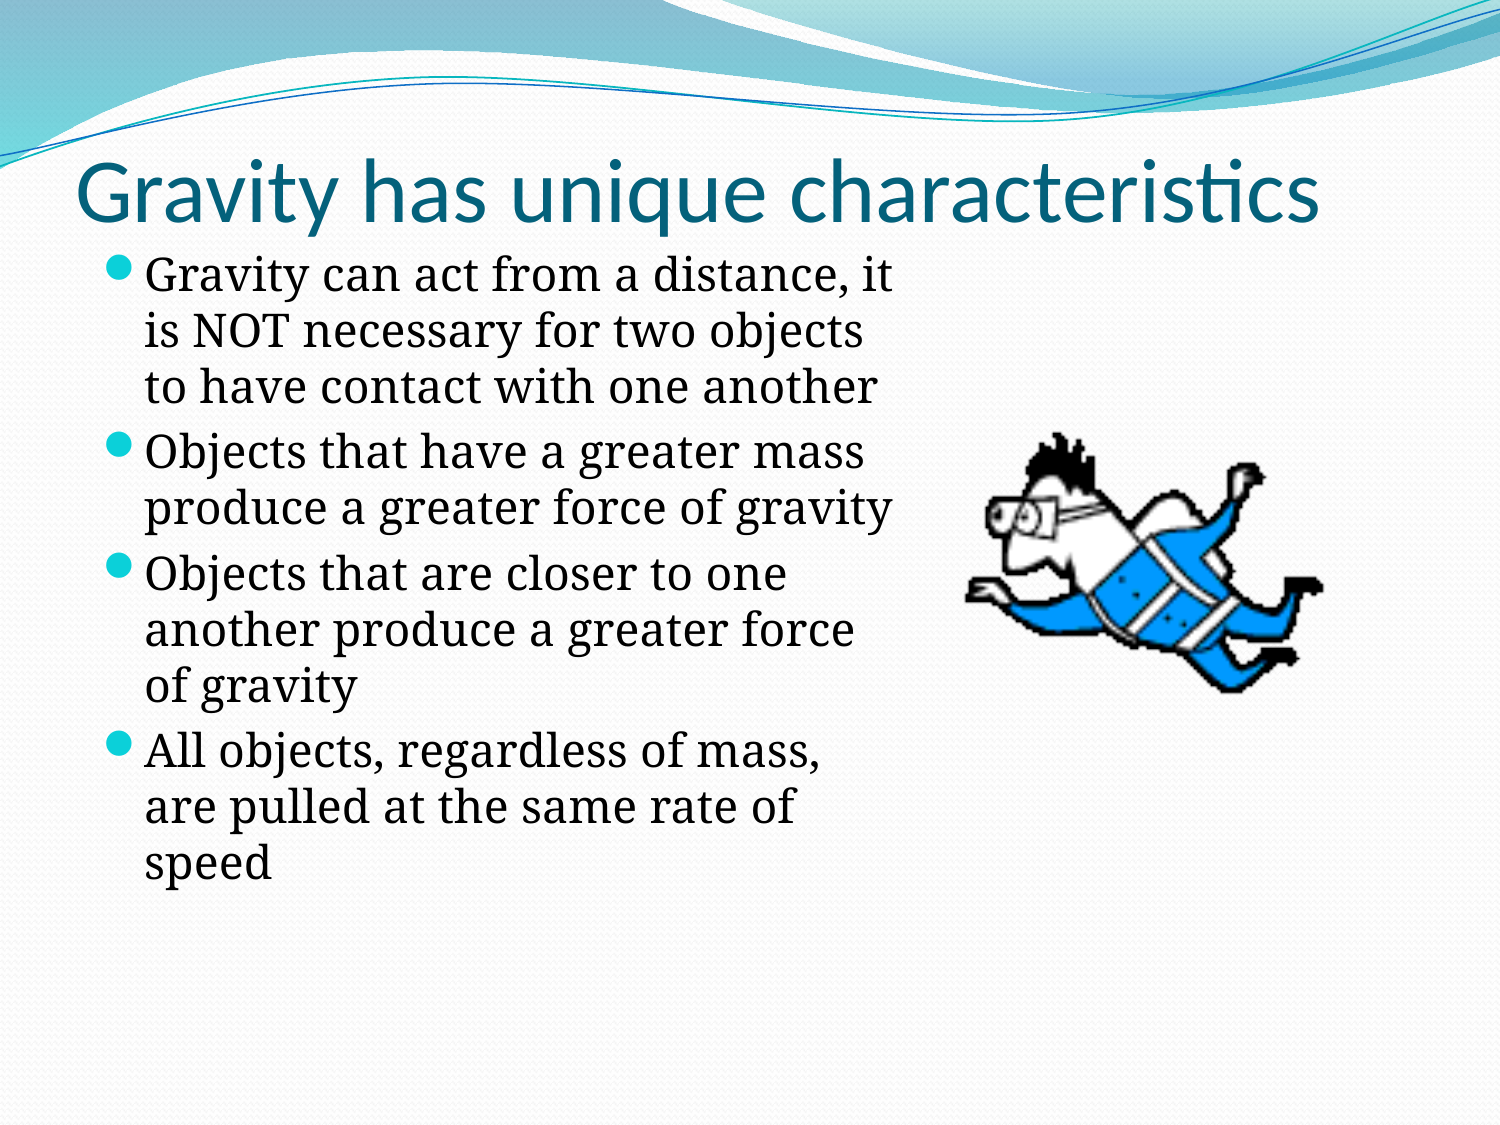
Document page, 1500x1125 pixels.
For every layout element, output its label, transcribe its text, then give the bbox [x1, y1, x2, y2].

list Gravity can act from a distance, it is NOT necessary for two objects to have contact with one another Objects that have a greater mass produce a greater force of gravity Objects that are closer to one another produce a greater force of gravity All objects, regardless of mass, are pulled at the same rate of speed [87, 241, 913, 981]
title Gravity has unique characteristics [74, 49, 1426, 241]
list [912, 349, 1362, 780]
